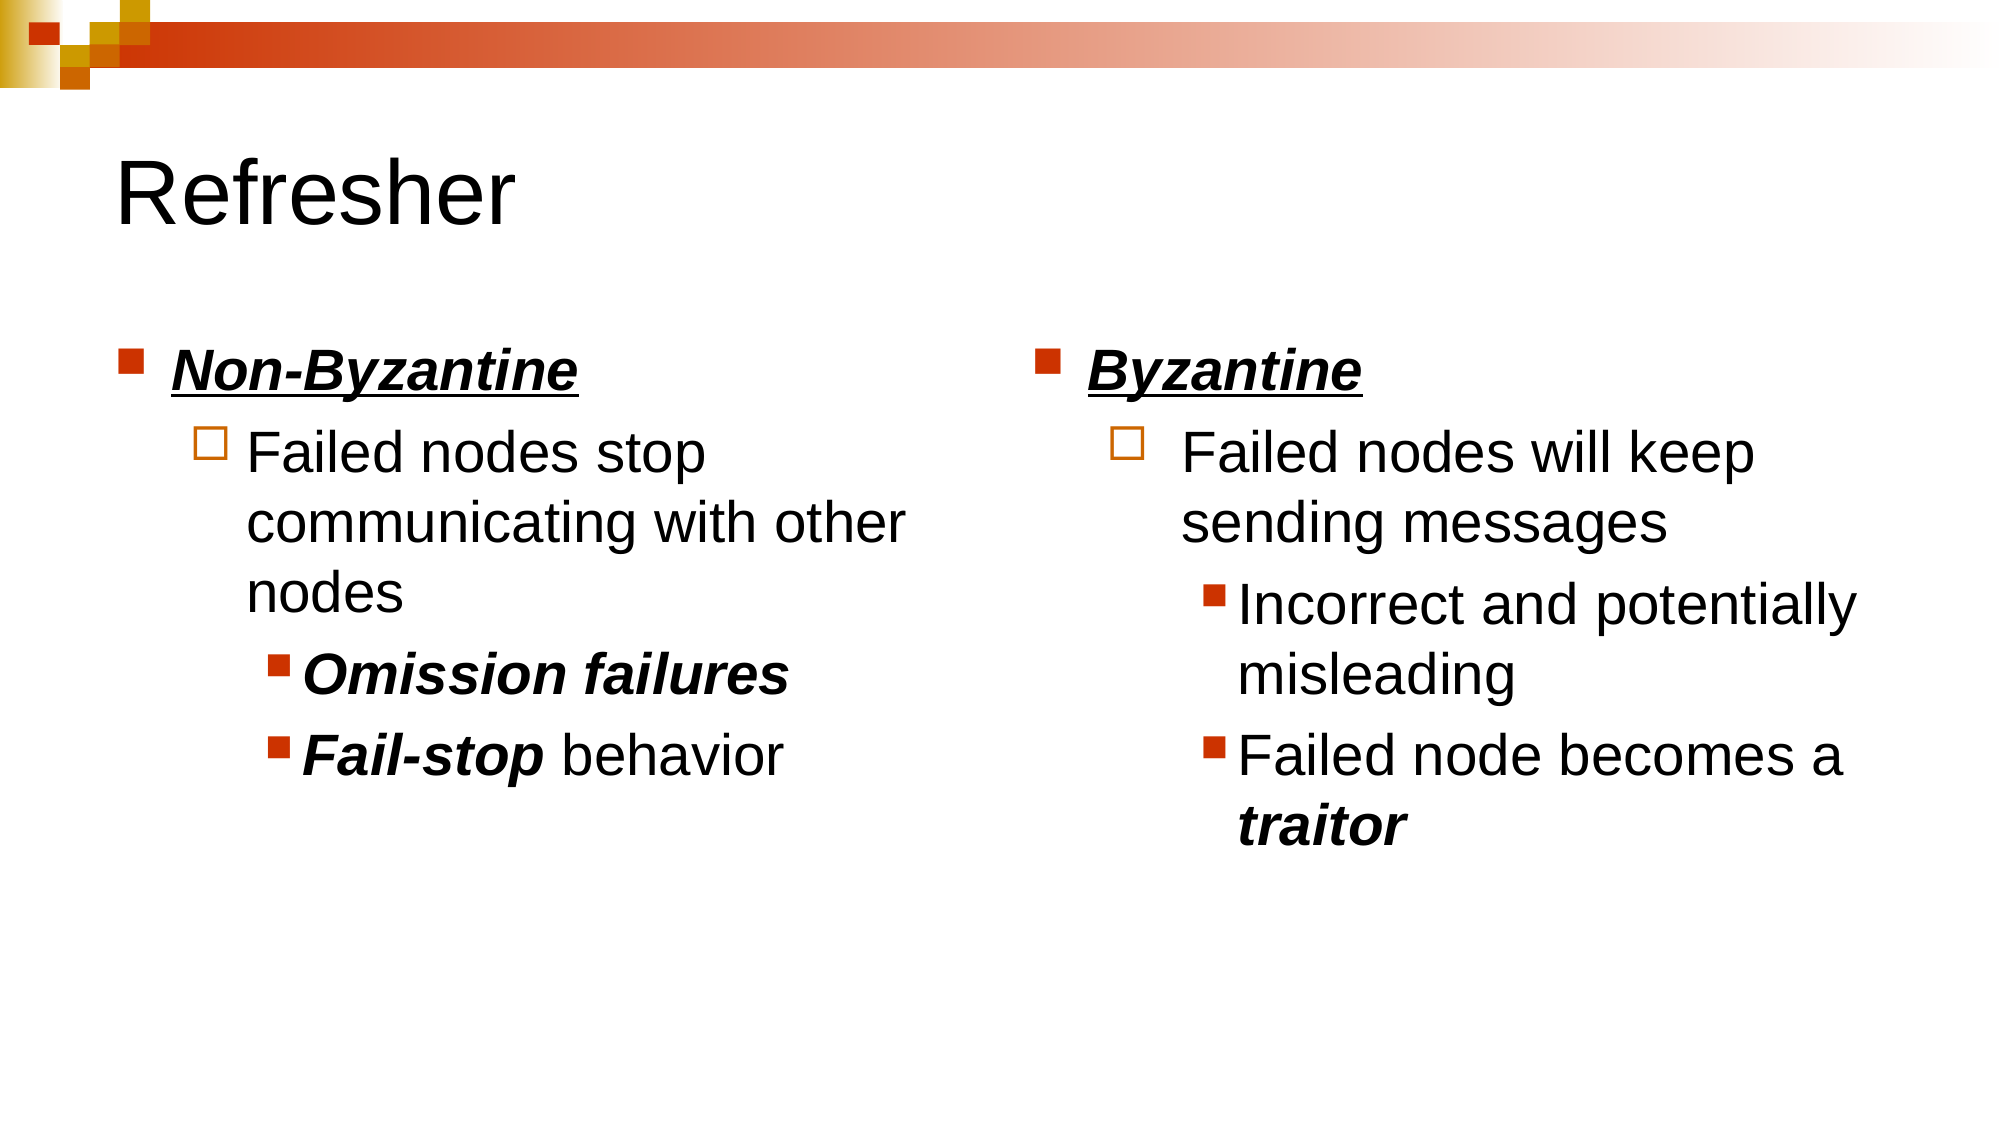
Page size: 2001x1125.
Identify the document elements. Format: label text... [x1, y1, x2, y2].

list Non-Byzantine Failed nodes stop communicating with other nodes Omission failures Fail-stop behavior [99, 324, 984, 963]
list Byzantine Failed nodes will keep sending messages Incorrect and potentially misleading Failed node becomes a traitor [1016, 324, 1900, 963]
title Refresher [99, 75, 1900, 300]
